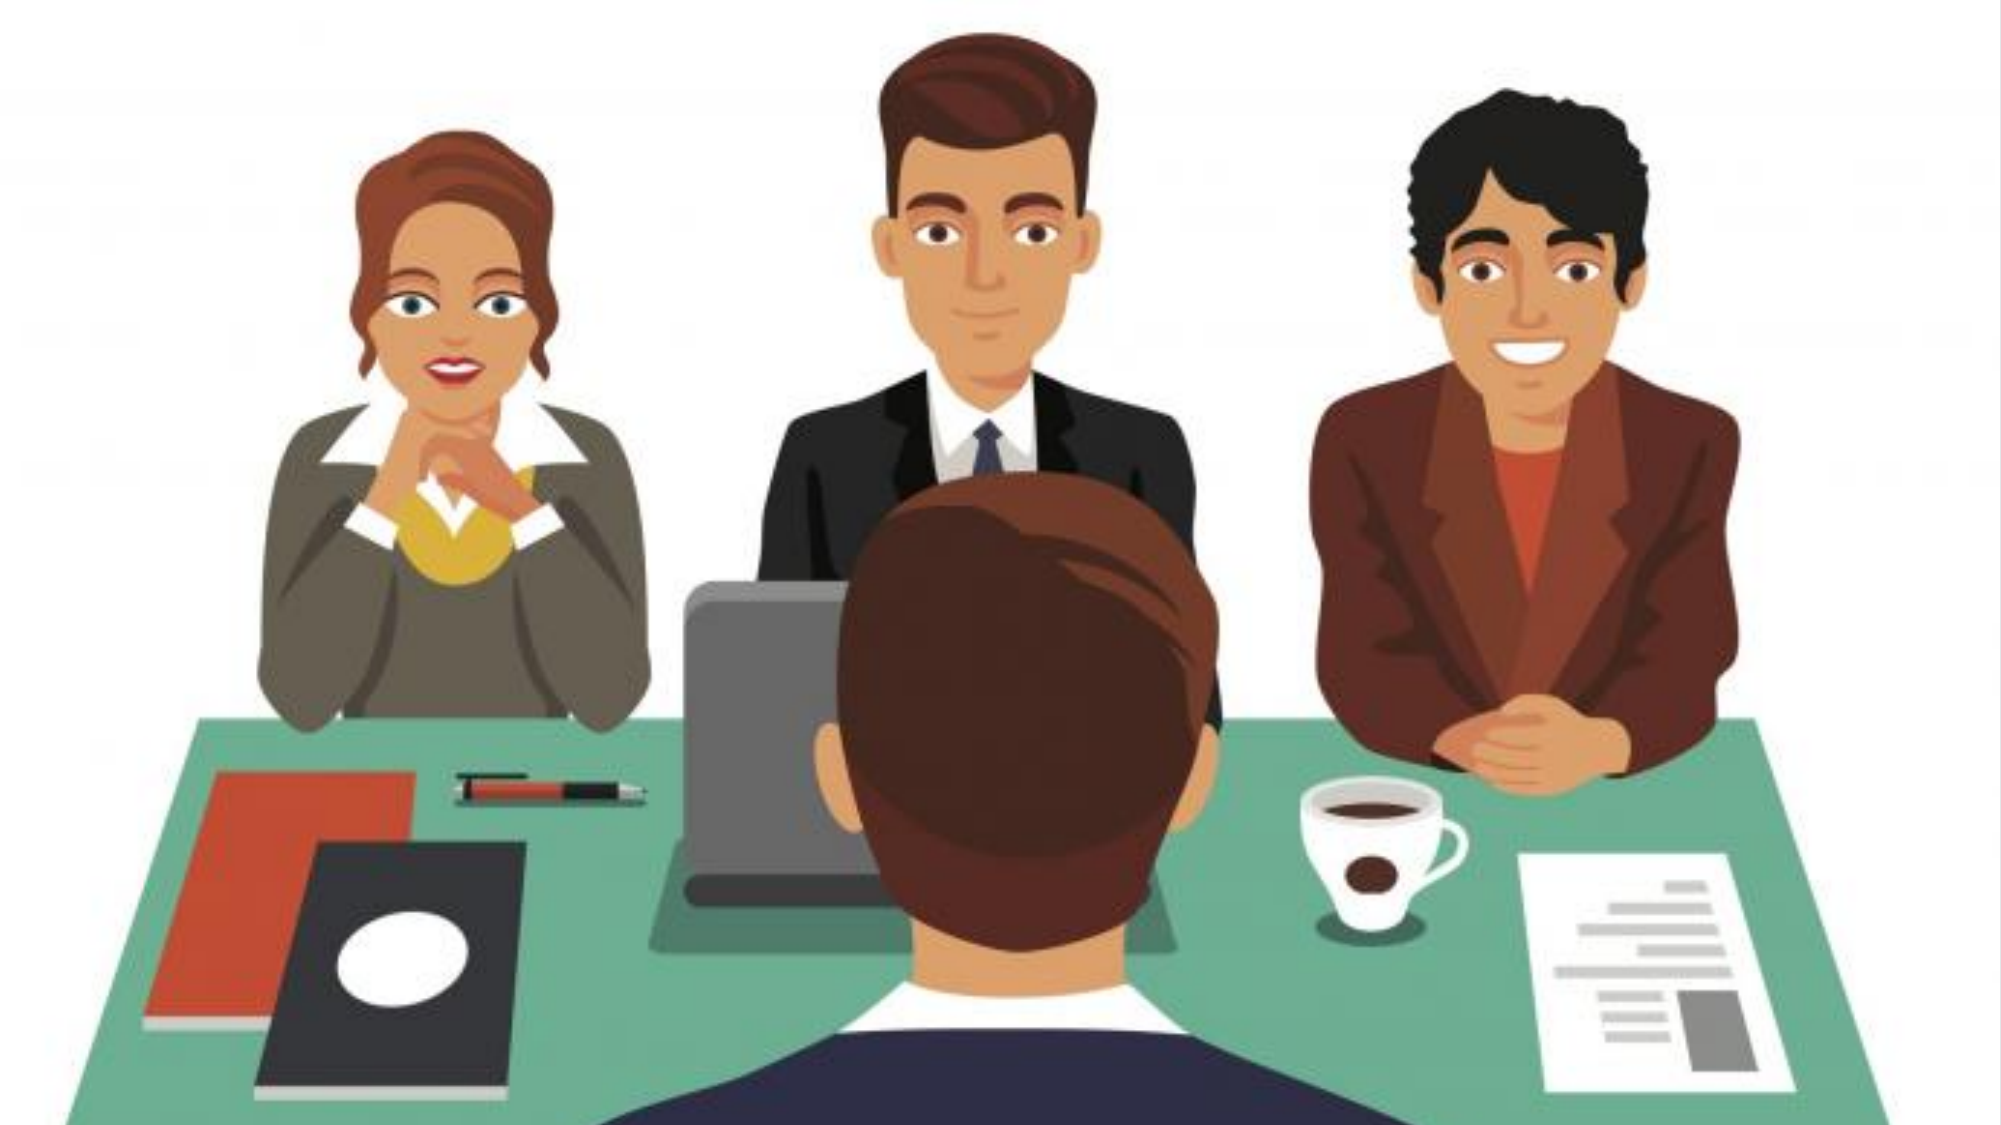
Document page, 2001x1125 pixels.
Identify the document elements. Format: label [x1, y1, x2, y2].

list [0, 0, 2000, 1125]
